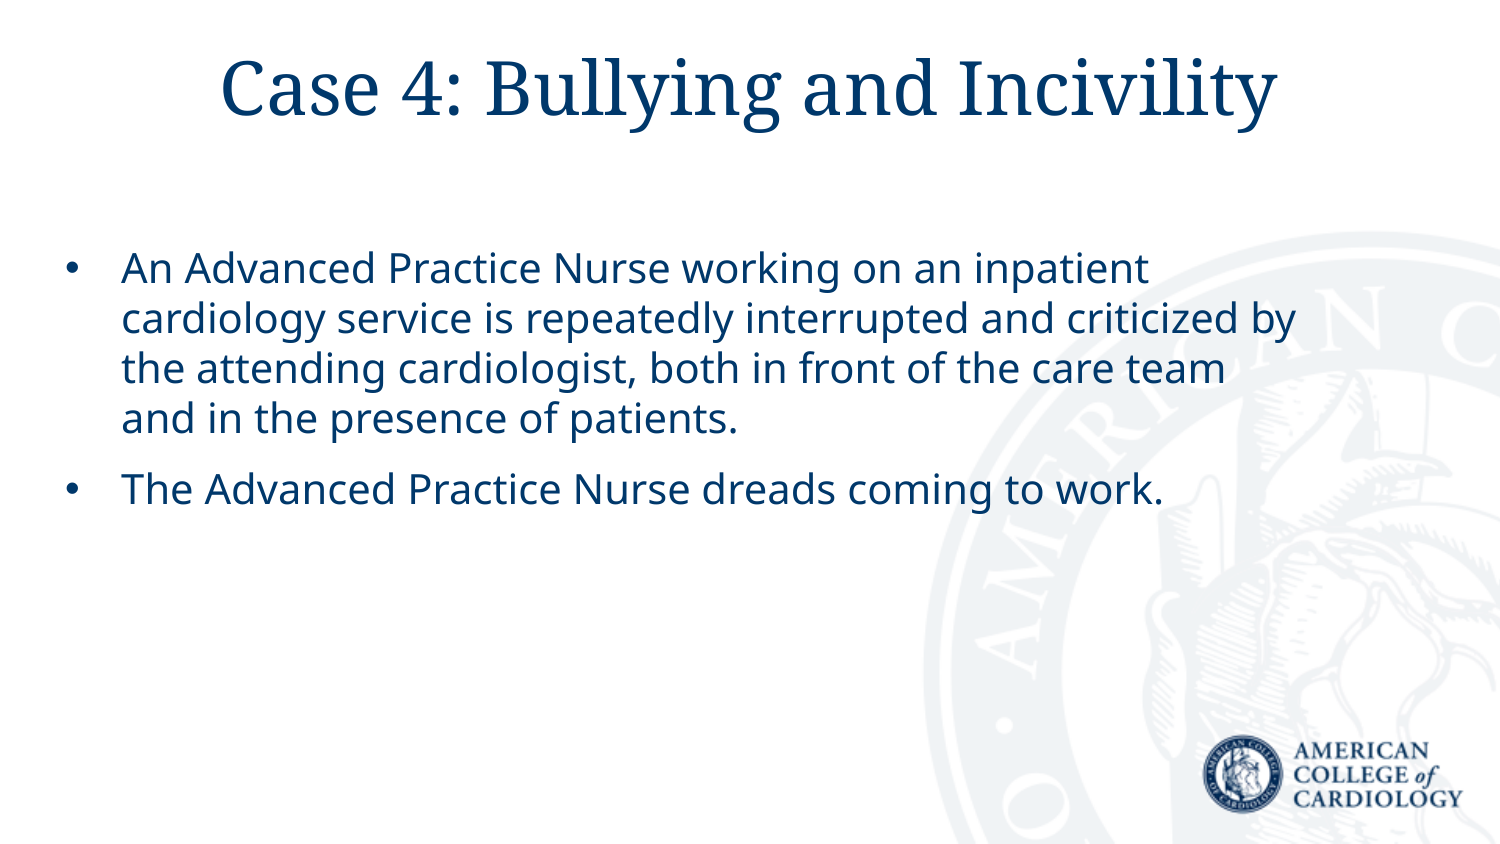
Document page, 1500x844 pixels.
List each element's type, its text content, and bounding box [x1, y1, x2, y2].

title Case 4: Bullying and Incivility [0, 0, 1500, 172]
picture [0, 172, 1500, 844]
list An Advanced Practice Nurse working on an inpatient cardiology service is repeatedly interrupted and criticized by the attending cardiologist, both in front of the care team and in the presence of patients. The Advanced Practice Nurse dreads coming to work. [50, 234, 1325, 635]
